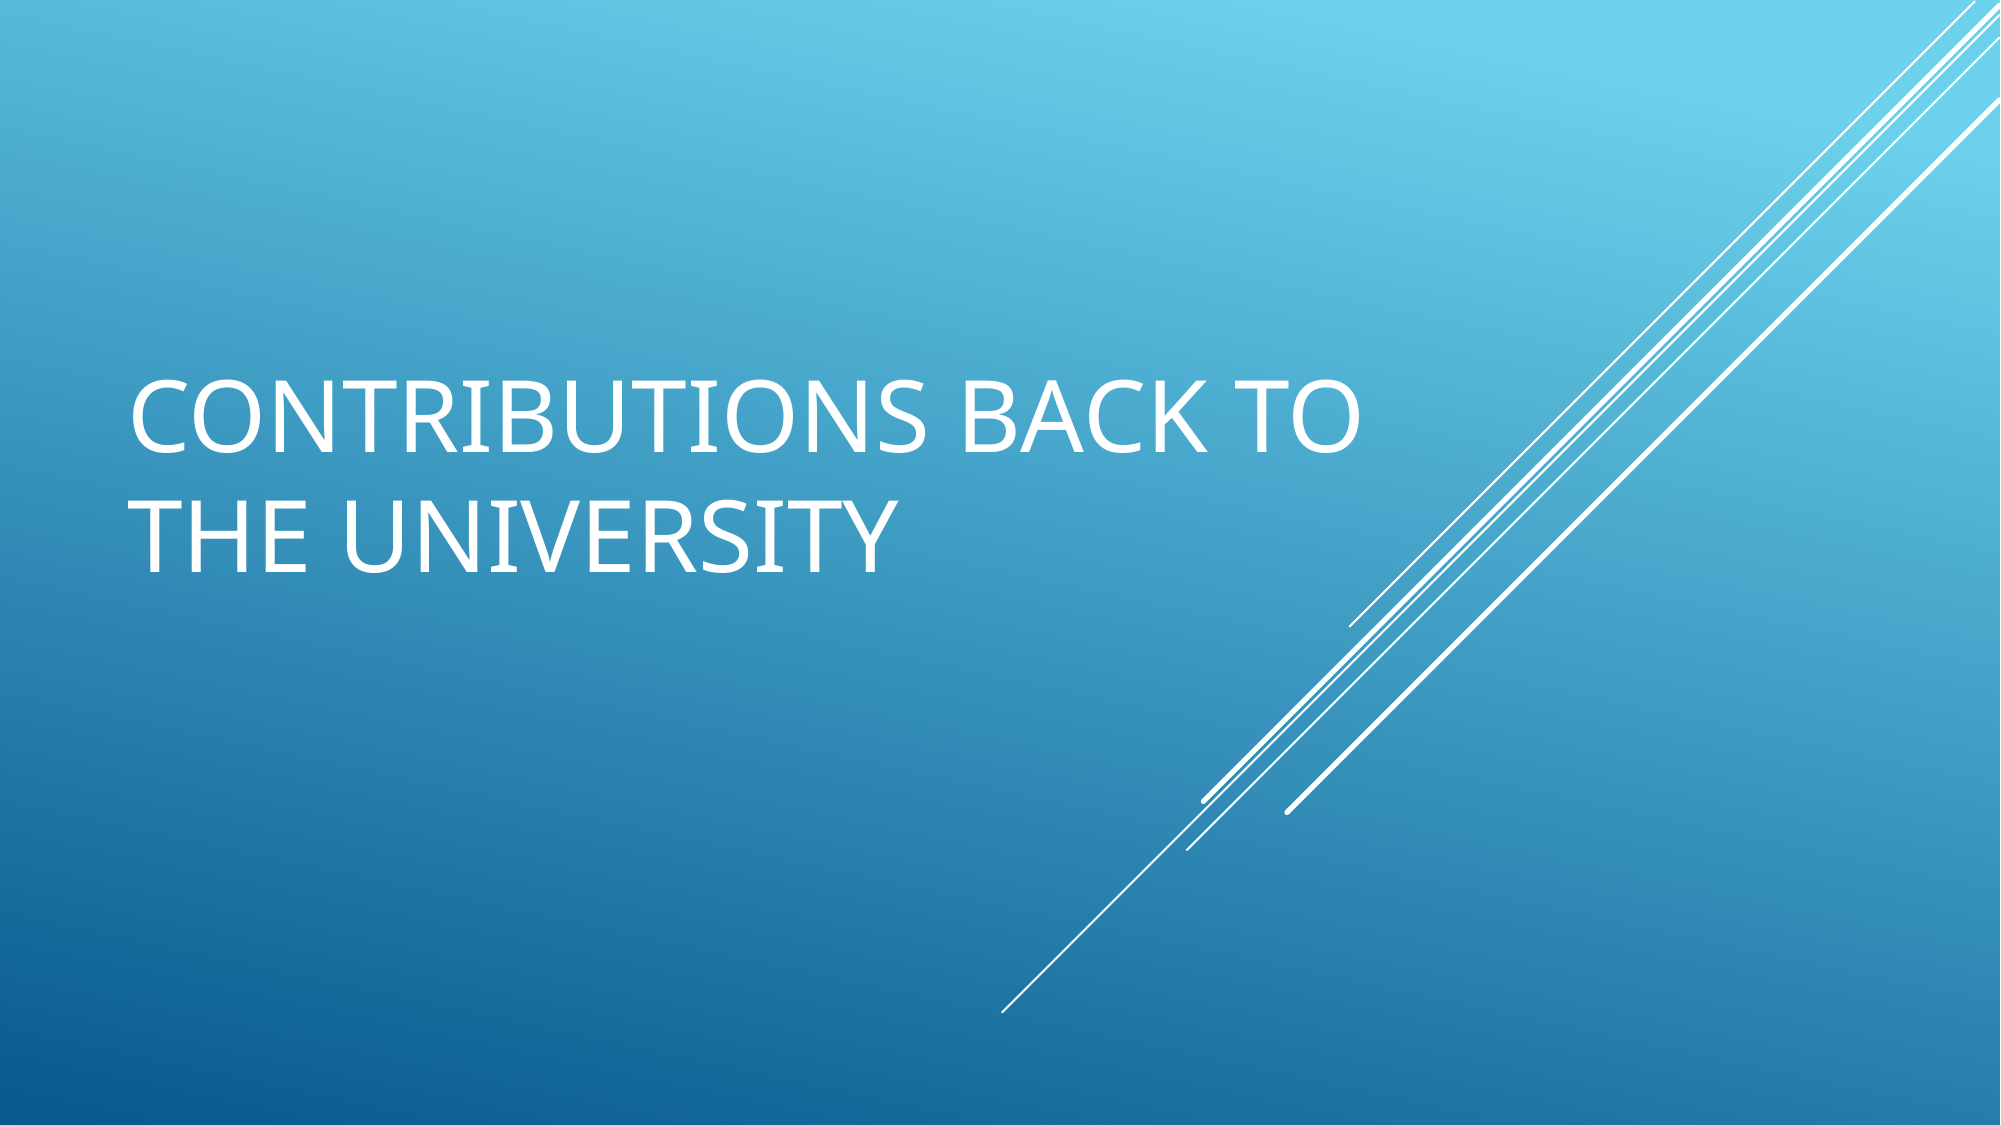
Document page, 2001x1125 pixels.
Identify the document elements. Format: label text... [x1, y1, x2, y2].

title Contributions back to the university [112, 112, 1425, 600]
